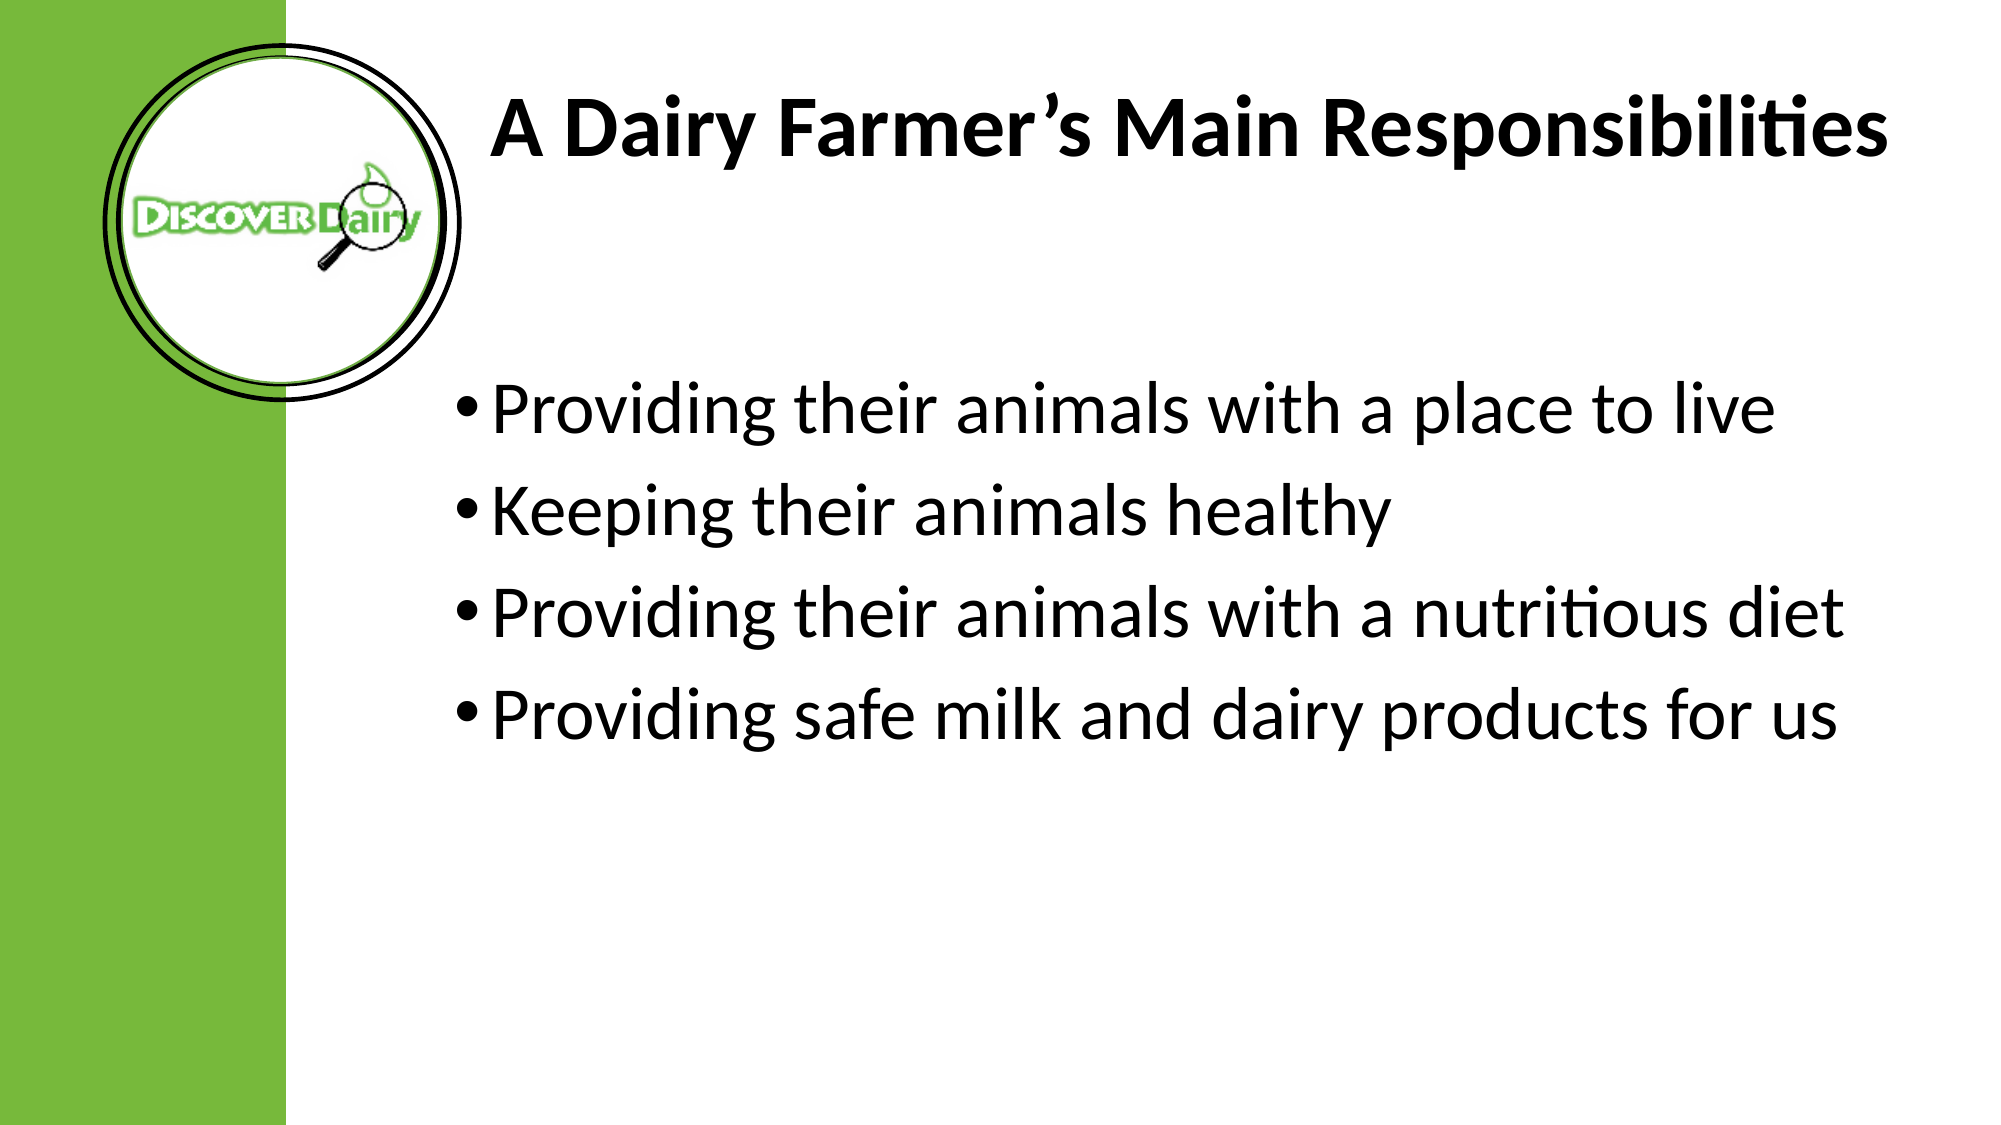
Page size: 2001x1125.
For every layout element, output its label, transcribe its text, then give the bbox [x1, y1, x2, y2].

picture [110, 138, 440, 296]
text_box [142, 56, 419, 138]
list A Dairy Farmer’s Main Responsibilities [454, 72, 1928, 185]
text_box [138, 296, 423, 384]
list Providing their animals with a place to live Keeping their animals healthy Providing their animals with a nutritious diet Providing safe milk and dairy products for us [439, 361, 1943, 1068]
